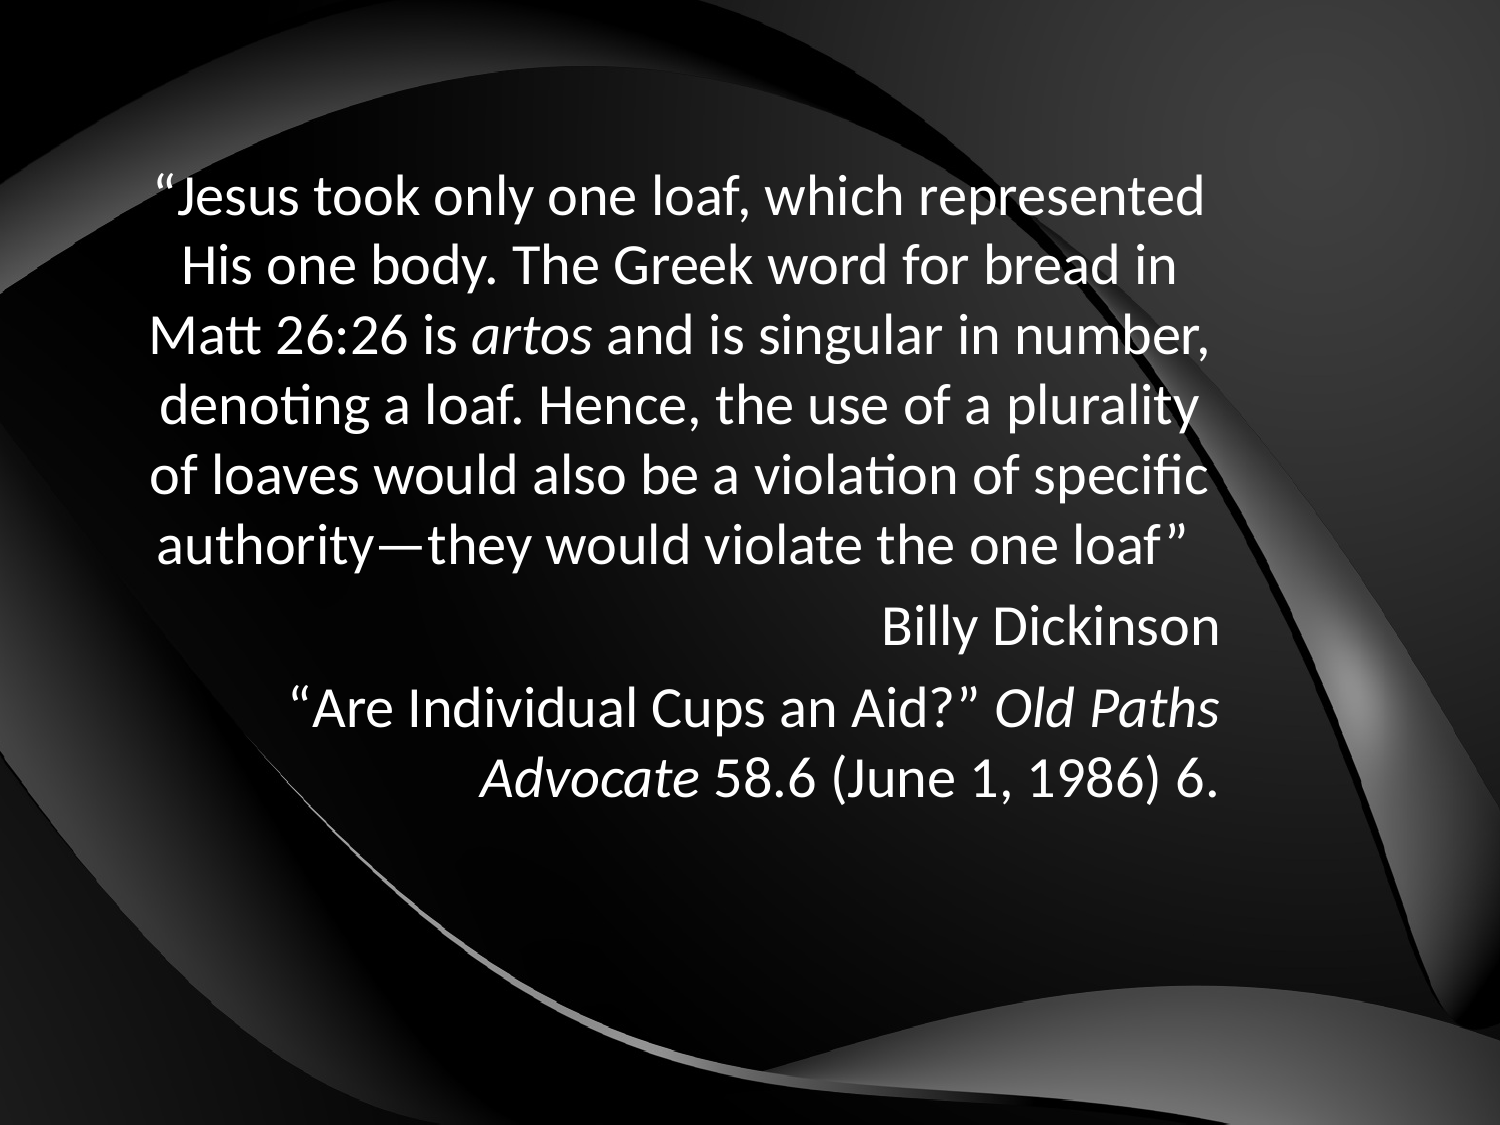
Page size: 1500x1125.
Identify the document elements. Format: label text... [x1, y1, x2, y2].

picture [0, 0, 1500, 1125]
list “Jesus took only one loaf, which represented His one body. The Greek word for bread in Matt 26:26 is artos and is singular in number, denoting a loaf. Hence, the use of a plurality of loaves would also be a violation of specific authority—they would violate the one loaf” Billy Dickinson “Are Individual Cups an Aid?” Old Paths Advocate 58.6 (June 1, 1986) 6. [124, 41, 1236, 924]
